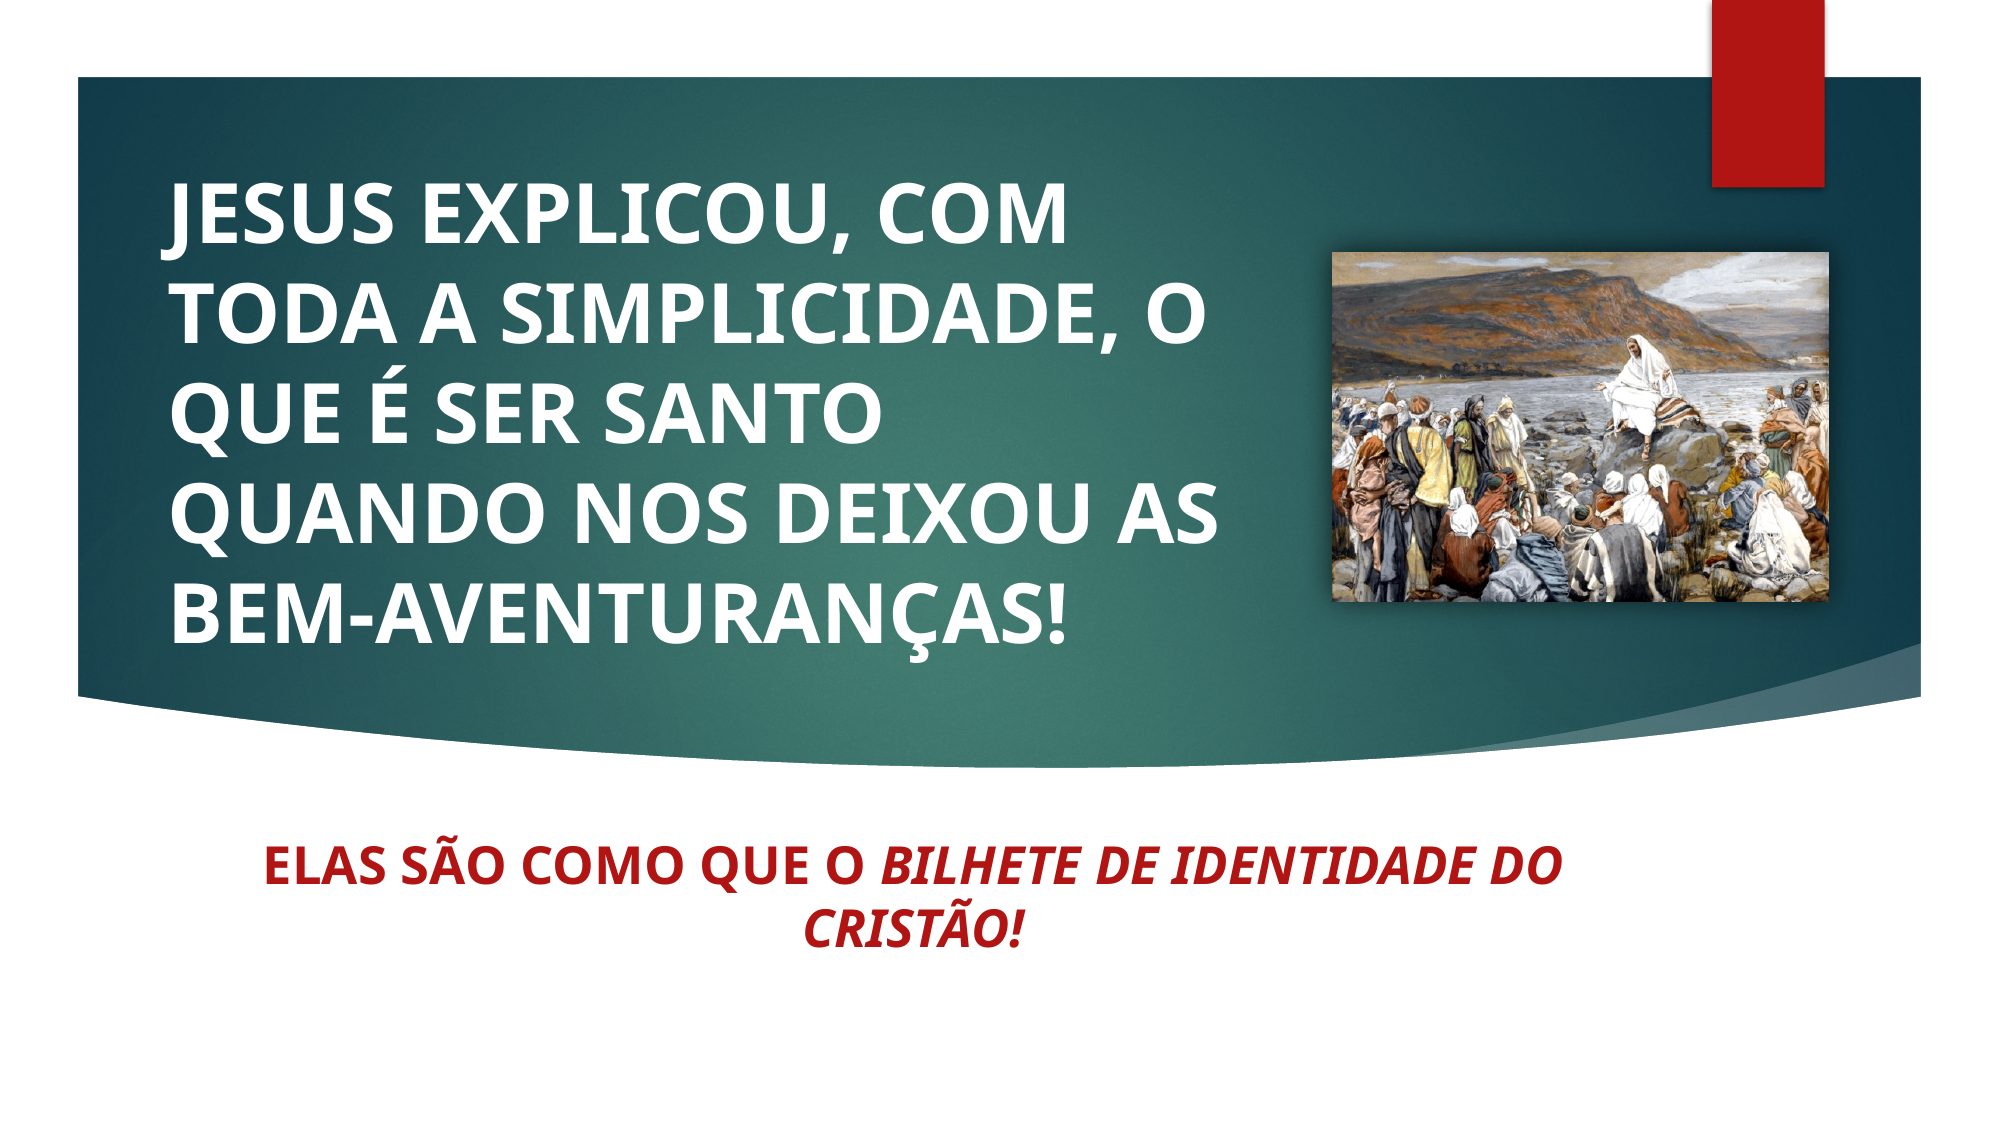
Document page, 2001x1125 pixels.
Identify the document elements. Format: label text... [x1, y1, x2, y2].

picture [1332, 251, 1829, 602]
title JESUS EXPLICOU, COM TODA A SIMPLICIDADE, O QUE É SER SANTO QUANDO NOS DEIXOU AS BEM-AVENTURANÇAS! [152, 369, 1296, 668]
list ELAS SÃO COMO QUE O BILHETE DE IDENTIDADE DO CRISTÃO! [189, 825, 1638, 967]
